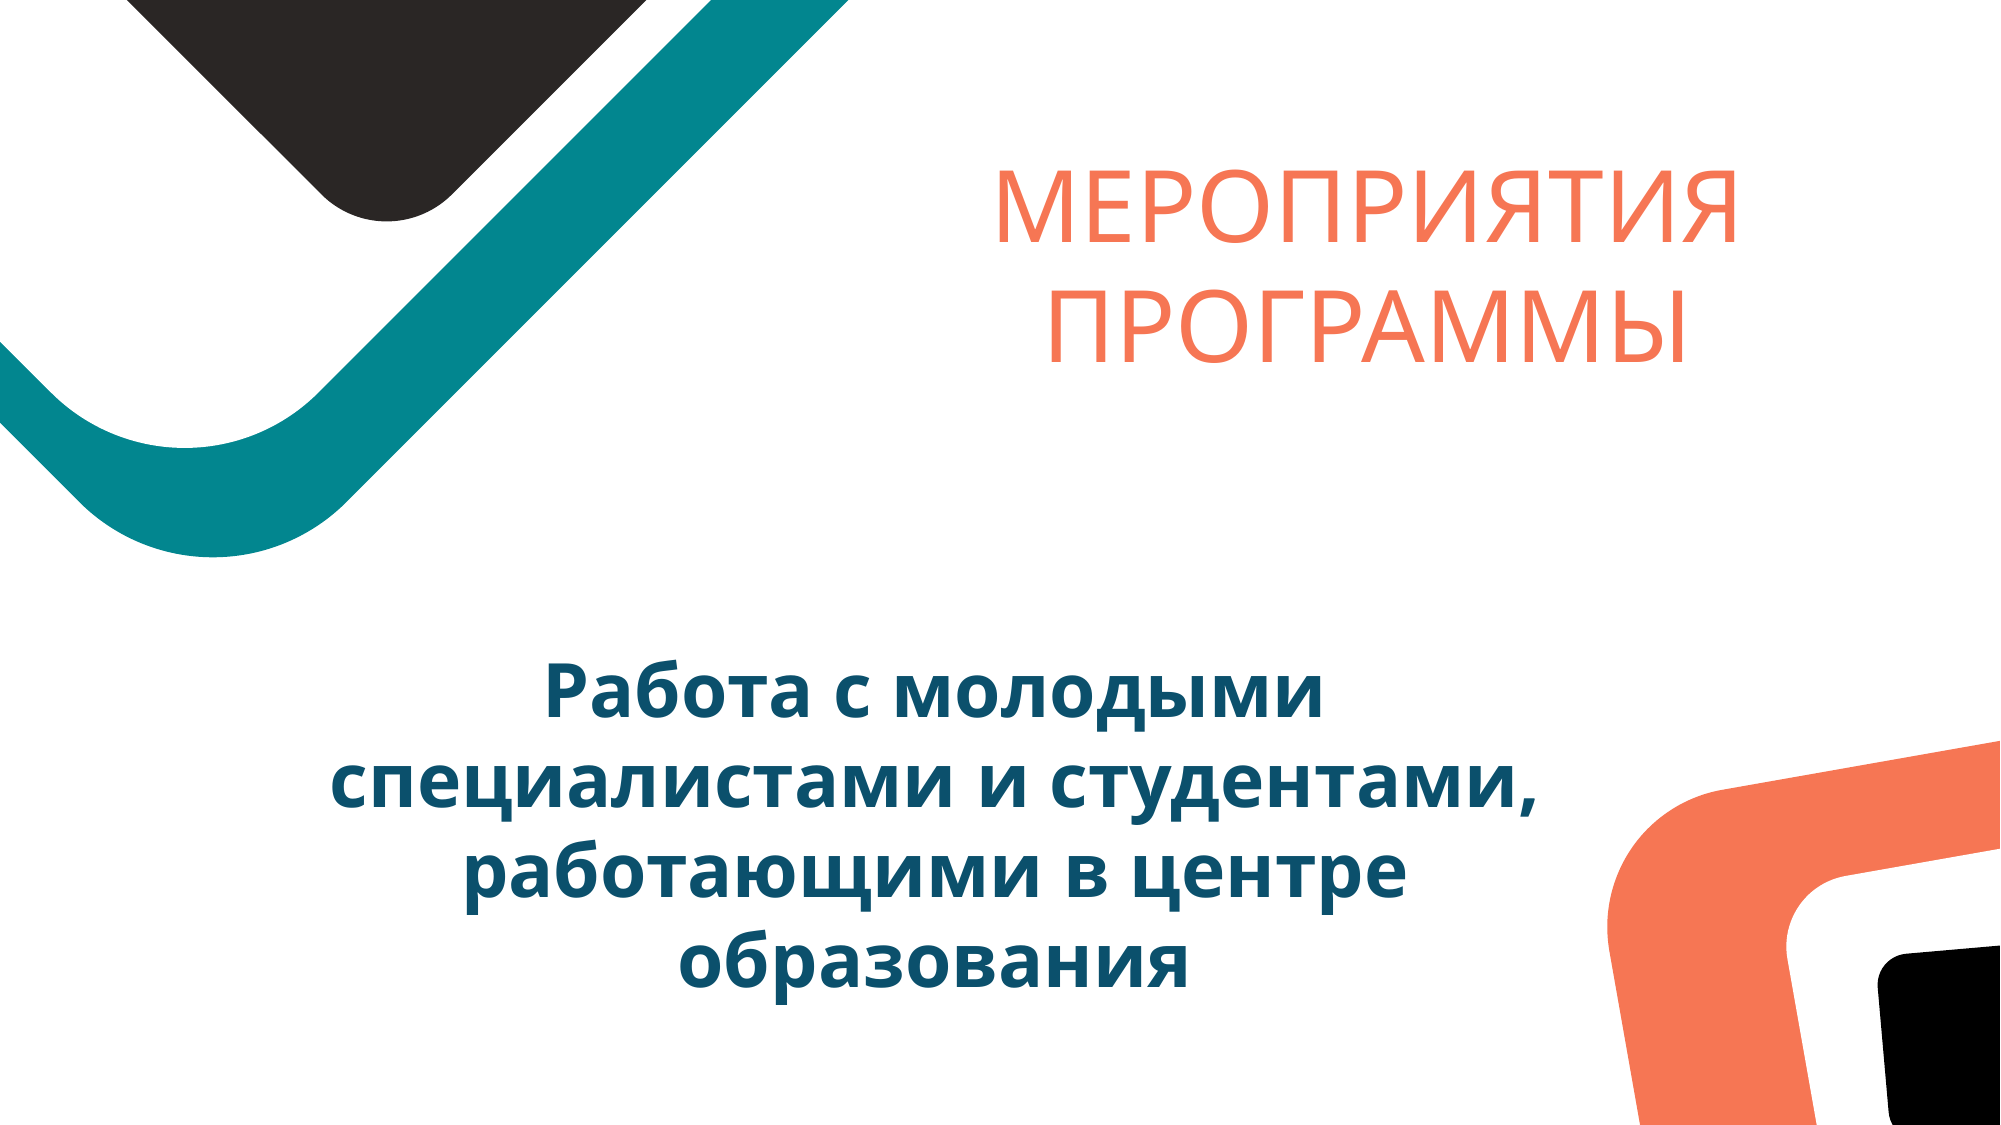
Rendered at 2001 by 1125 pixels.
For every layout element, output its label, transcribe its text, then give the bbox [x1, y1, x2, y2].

text_box МЕРОПРИЯТИЯ ПРОГРАММЫ [860, 135, 1875, 390]
text_box [1876, 944, 2000, 1125]
text_box [1785, 847, 2000, 1125]
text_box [0, 0, 780, 401]
text_box [1606, 739, 2000, 1125]
text_box Работа с молодыми специалистами и студентами, работающими в центре образования [284, 635, 1586, 1011]
